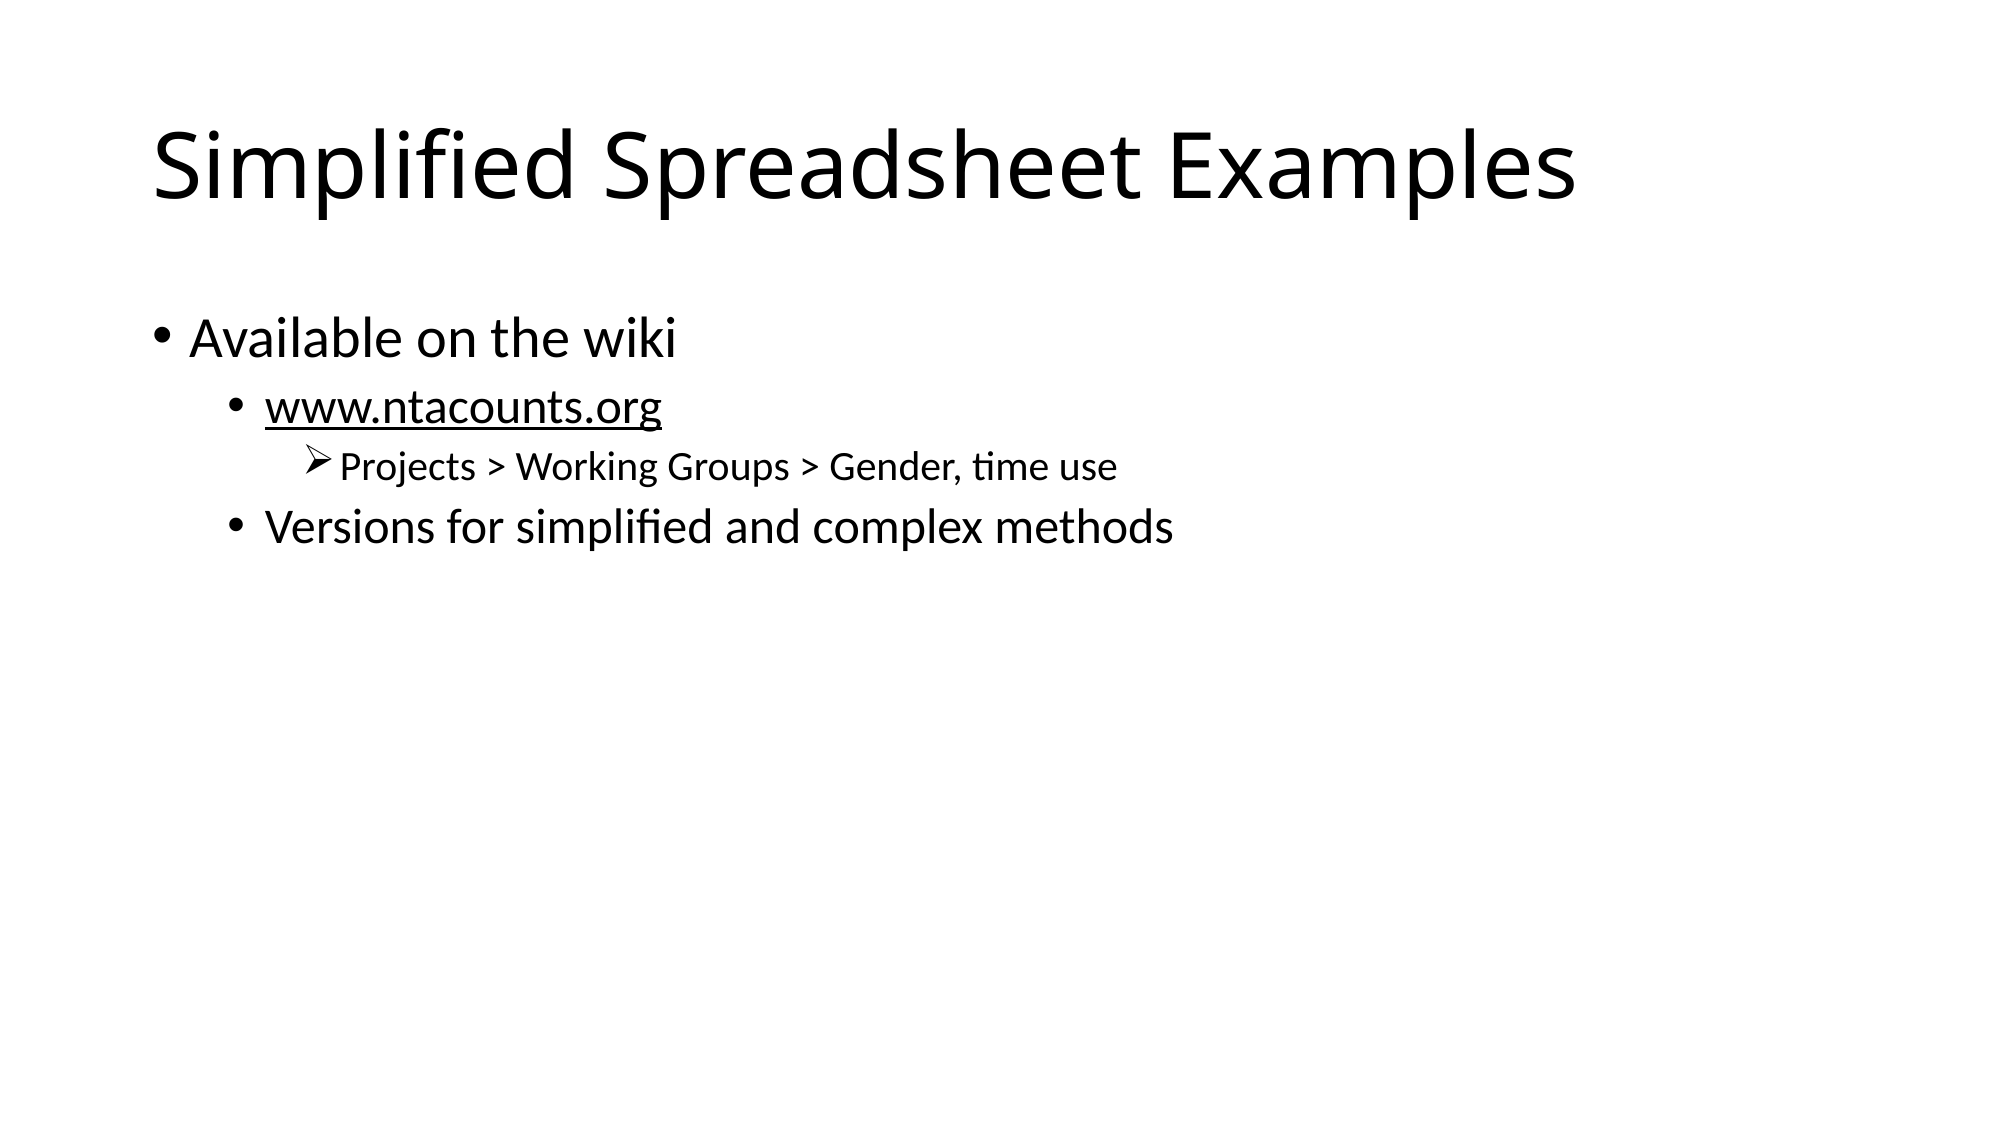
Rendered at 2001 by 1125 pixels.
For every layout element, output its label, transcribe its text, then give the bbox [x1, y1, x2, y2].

title Simplified Spreadsheet Examples [137, 59, 1863, 278]
list Available on the wiki www.ntacounts.org Projects > Working Groups > Gender, time use Versions for simplified and complex methods [137, 299, 1863, 1014]
